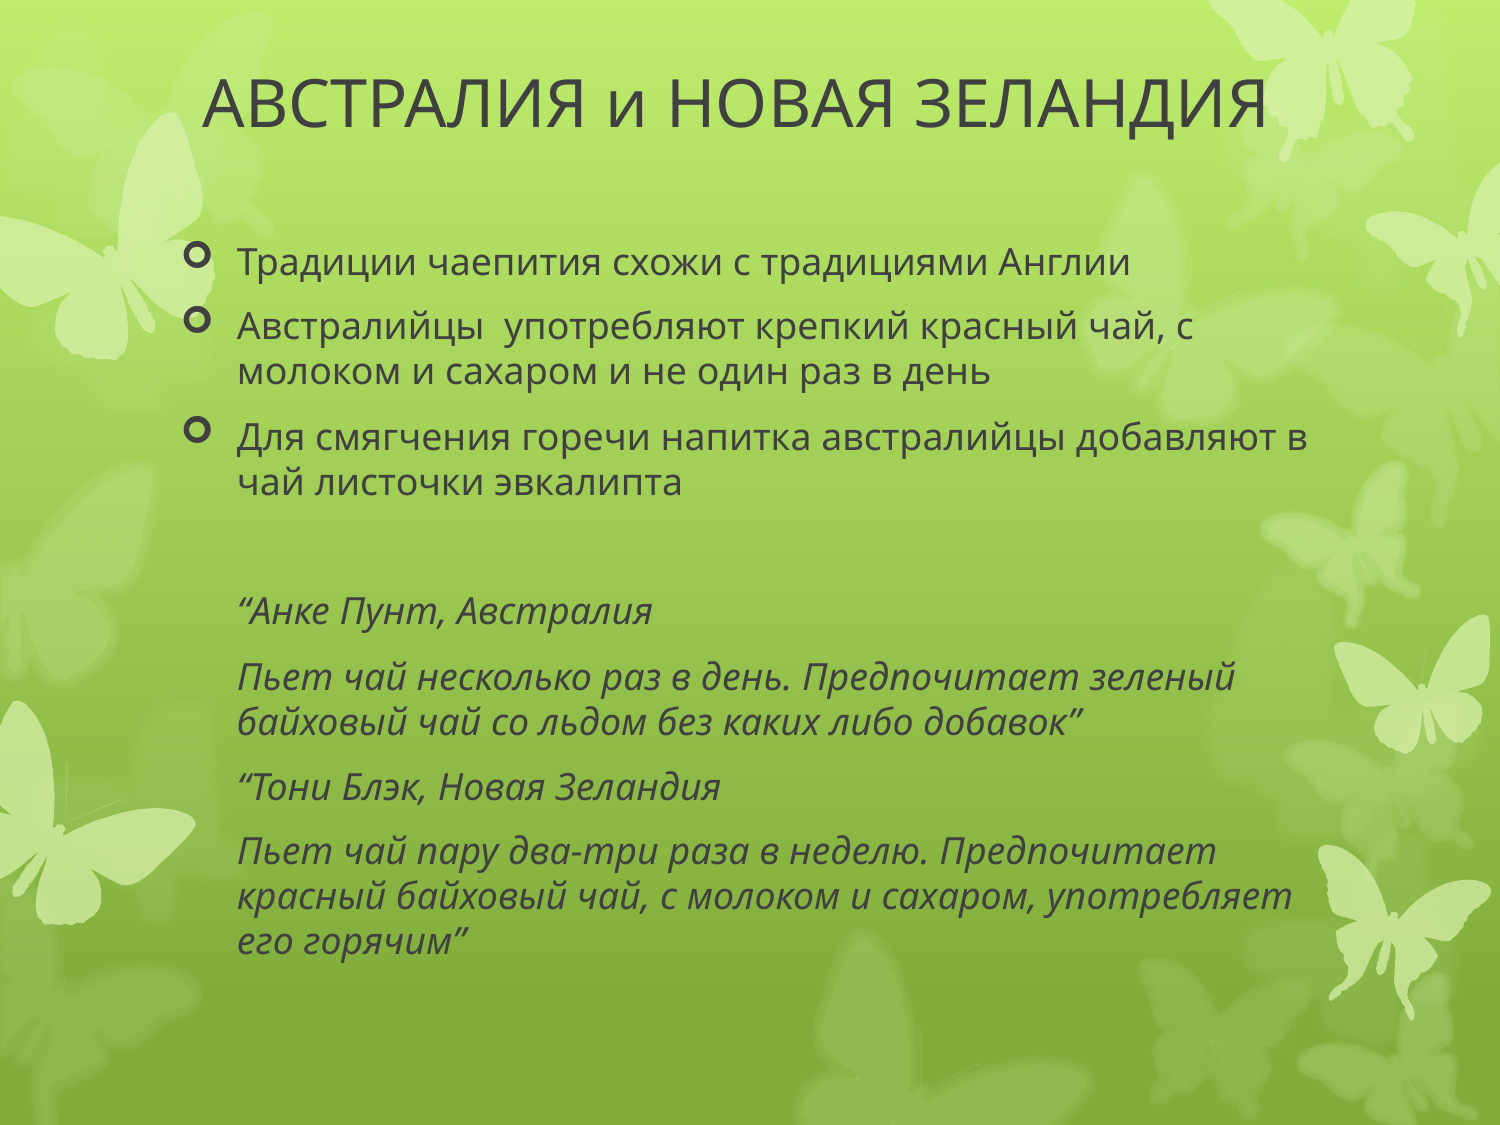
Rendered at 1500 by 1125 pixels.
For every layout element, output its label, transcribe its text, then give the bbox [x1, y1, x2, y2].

title АВСТРАЛИЯ и НОВАЯ ЗЕЛАНДИЯ [187, 24, 1375, 162]
list Традиции чаепития схожи с традициями Англии Австралийцы употребляют крепкий красный чай, с молоком и сахаром и не один раз в день Для смягчения горечи напитка австралийцы добавляют в чай листочки эвкалипта “Анке Пунт, Австралия Пьет чай несколько раз в день. Предпочитает зеленый байховый чай со льдом без каких либо добавок” “Тони Блэк, Новая Зеландия Пьет чай пару два-три раза в неделю. Предпочитает красный байховый чай, с молоком и сахаром, употребляет его горячим” [165, 162, 1375, 1038]
